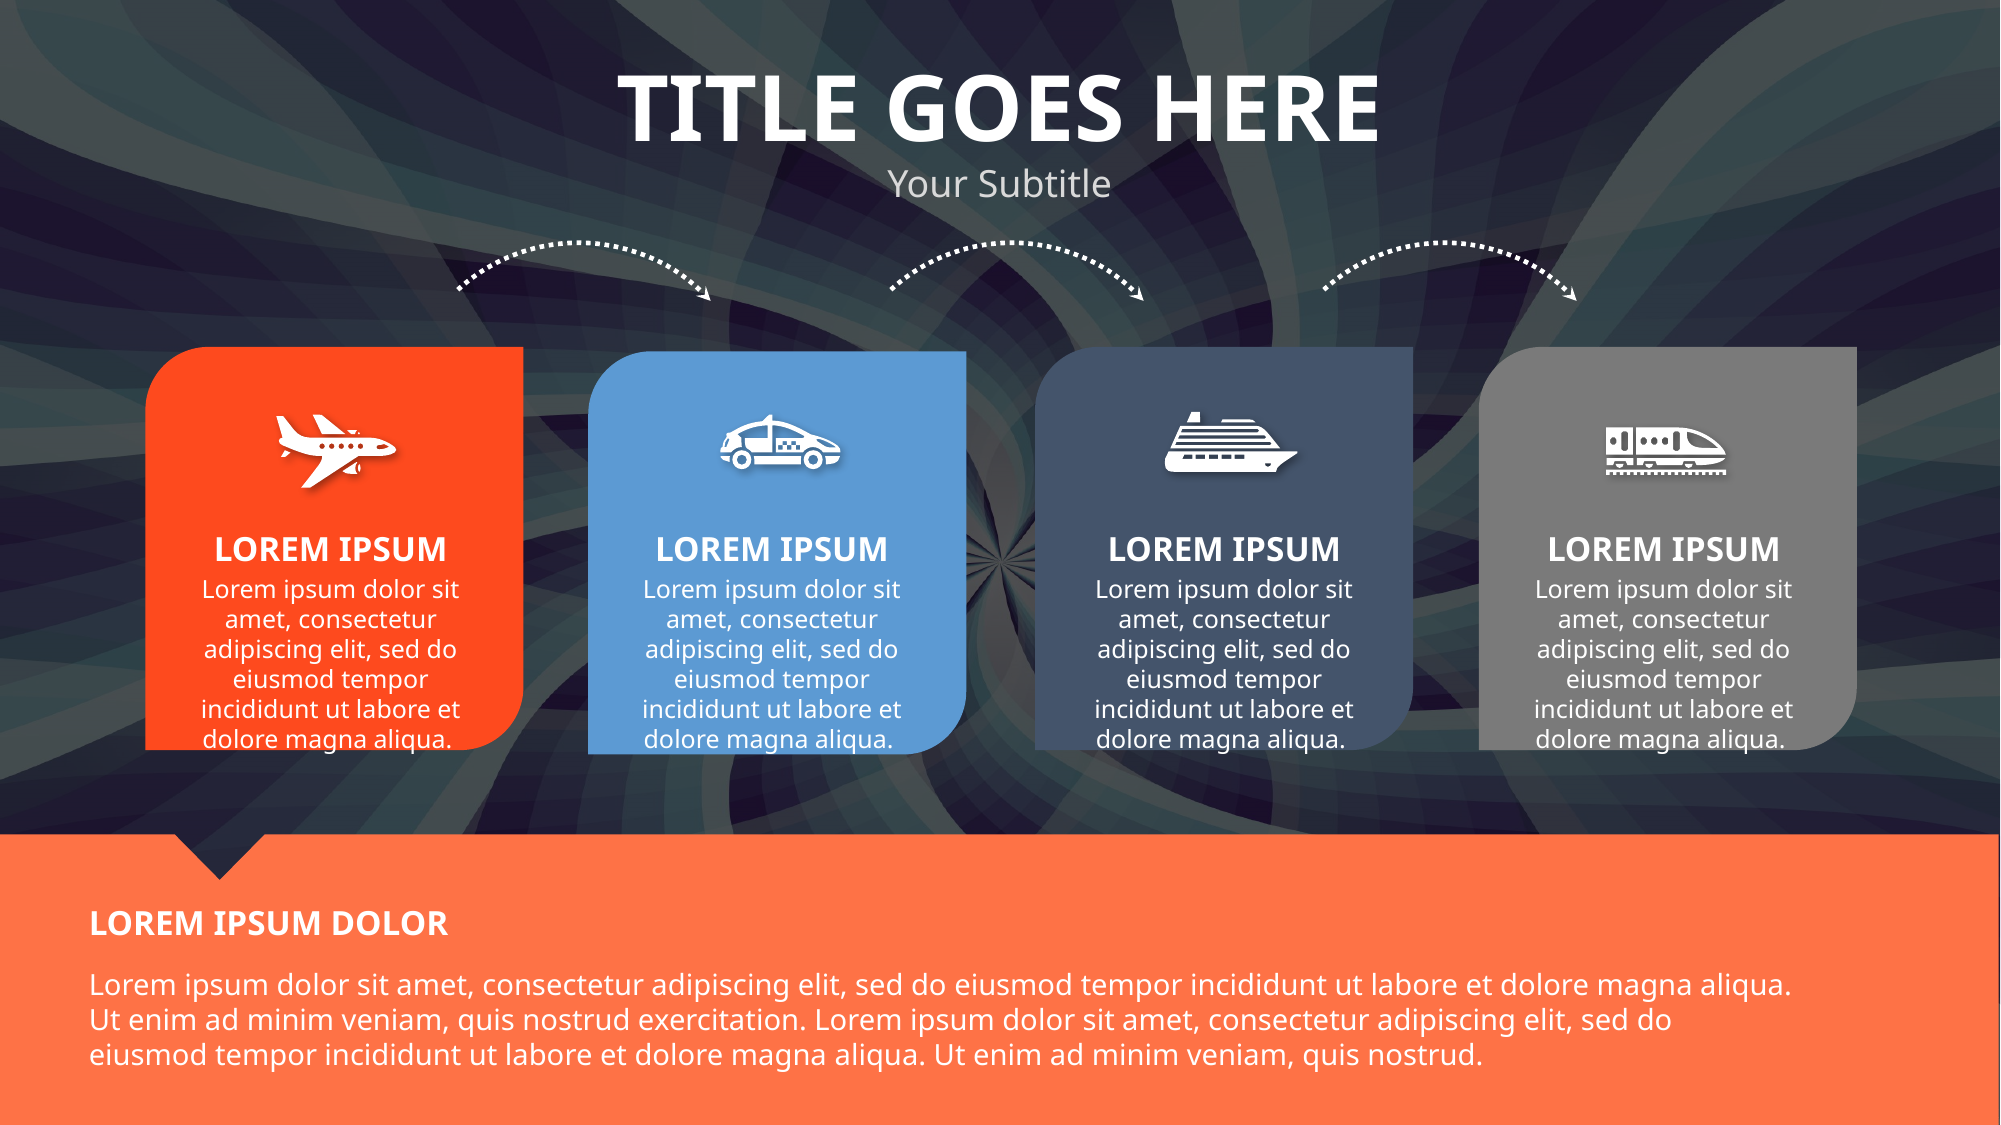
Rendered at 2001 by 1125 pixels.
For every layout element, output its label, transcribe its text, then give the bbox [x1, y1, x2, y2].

text_box [1606, 427, 1633, 455]
text_box [1606, 469, 1727, 475]
text_box [753, 456, 802, 465]
text_box [1477, 345, 1858, 752]
text_box [890, 242, 1144, 422]
text_box [720, 456, 730, 462]
text_box [276, 416, 397, 488]
text_box [825, 456, 841, 465]
text_box [1164, 451, 1298, 472]
text_box LOREM IPSUM Lorem ipsum dolor sit amet, consectetur adipiscing elit, sed do eiusmod tempor incididunt ut labore et dolore magna aliqua. [1493, 521, 1834, 761]
text_box [1034, 345, 1415, 752]
text_box [1636, 458, 1726, 468]
text_box [1636, 427, 1726, 455]
text_box [1221, 419, 1256, 423]
text_box [1606, 458, 1634, 468]
text_box LOREM IPSUM Lorem ipsum dolor sit amet, consectetur adipiscing elit, sed do eiusmod tempor incididunt ut labore et dolore magna aliqua. [602, 521, 943, 761]
text_box LOREM IPSUM DOLOR Lorem ipsum dolor sit amet, consectetur adipiscing elit, sed do eiusmod tempor incididunt ut labore et dolore magna aliqua. Ut enim ad minim veniam, quis nostrud exercitation. Lorem ipsum dolor sit amet, consectetur adipiscing elit, sed do eiusmod tempor incididunt ut labore et dolore magna aliqua. Ut enim ad minim veniam, quis nostrud. [73, 894, 1811, 1079]
text_box LOREM IPSUM Lorem ipsum dolor sit amet, consectetur adipiscing elit, sed do eiusmod tempor incididunt ut labore et dolore magna aliqua. [160, 521, 501, 761]
text_box [144, 345, 525, 752]
text_box LOREM IPSUM Lorem ipsum dolor sit amet, consectetur adipiscing elit, sed do eiusmod tempor incididunt ut labore et dolore magna aliqua. [1054, 521, 1395, 761]
text_box TITLE GOES HERE Your Subtitle [548, 42, 1452, 212]
text_box [312, 414, 346, 435]
text_box [732, 450, 752, 470]
text_box [1186, 411, 1201, 423]
text_box [720, 414, 841, 453]
text_box [587, 350, 968, 756]
text_box [457, 242, 711, 422]
text_box [1323, 242, 1577, 422]
text_box [803, 450, 823, 470]
text_box [0, 833, 2000, 1125]
text_box [1170, 425, 1281, 449]
